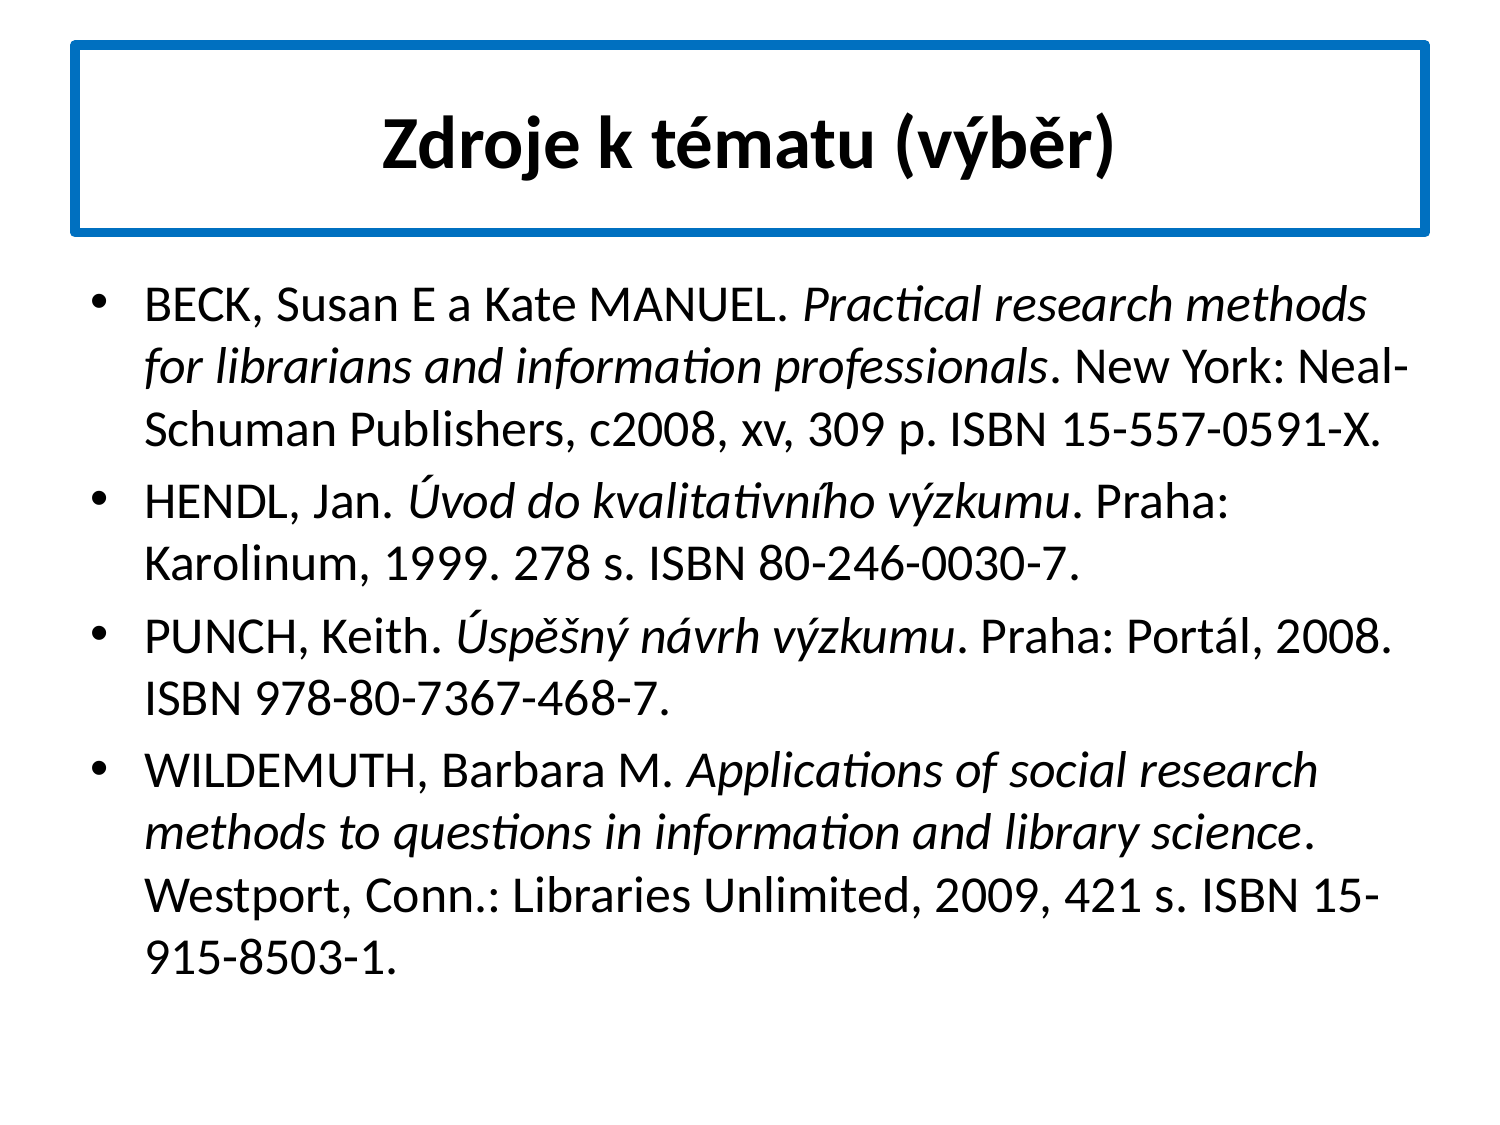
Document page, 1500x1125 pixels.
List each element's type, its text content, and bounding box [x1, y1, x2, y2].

list BECK, Susan E a Kate MANUEL. Practical research methods for librarians and information professionals. New York: Neal-Schuman Publishers, c2008, xv, 309 p. ISBN 15-557-0591-X. HENDL, Jan. Úvod do kvalitativního výzkumu. Praha: Karolinum, 1999. 278 s. ISBN 80-246-0030-7. PUNCH, Keith. Úspěšný návrh výzkumu. Praha: Portál, 2008. ISBN 978-80-7367-468-7. WILDEMUTH, Barbara M. Applications of social research methods to questions in information and library science. Westport, Conn.: Libraries Unlimited, 2009, 421 s. ISBN 15-915-8503-1. [75, 262, 1425, 1005]
title Zdroje k tématu (výběr) [75, 45, 1425, 233]
